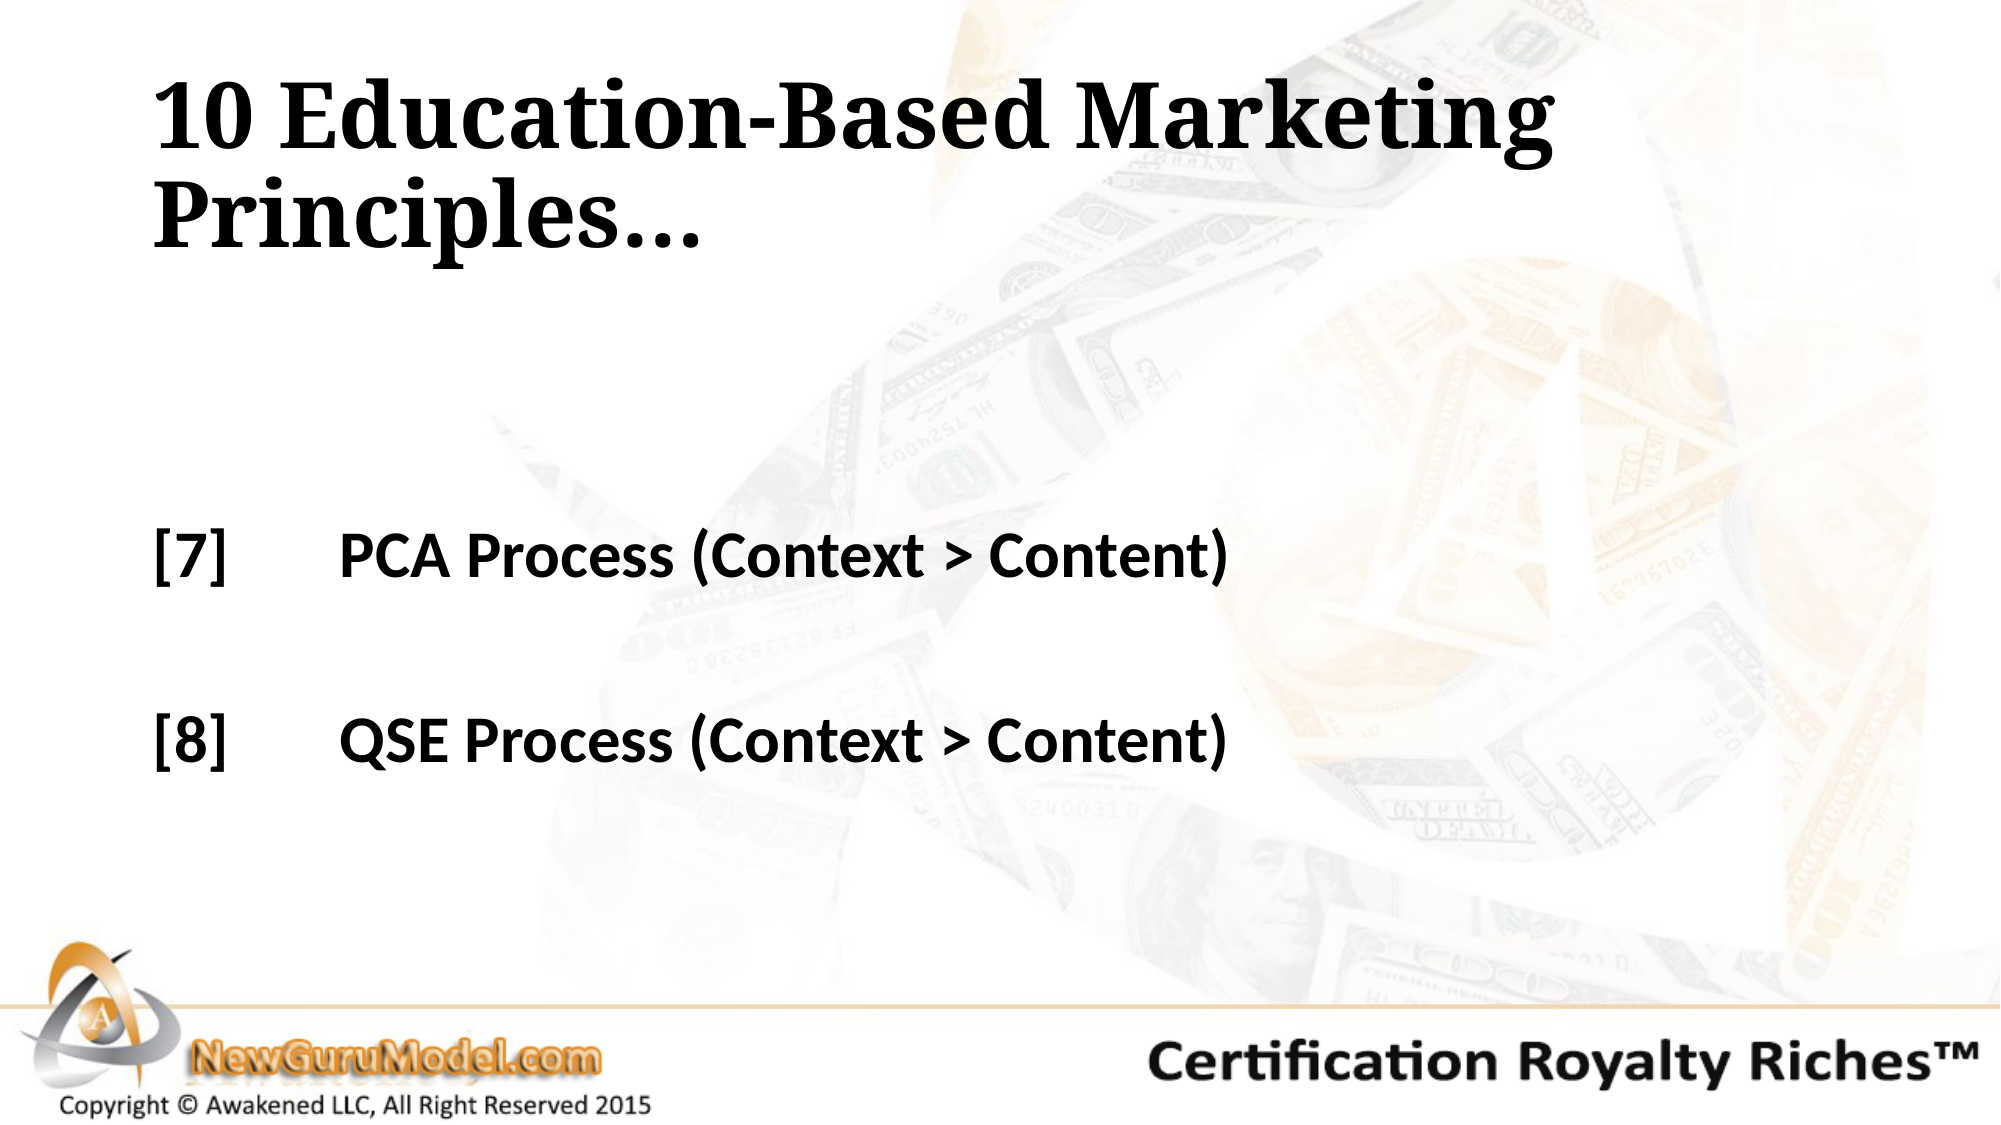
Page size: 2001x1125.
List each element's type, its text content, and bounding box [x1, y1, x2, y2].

title 10 Education-Based Marketing Principles… [137, 59, 1863, 278]
list [7] PCA Process (Context > Content) [8] QSE Process (Context > Content) [137, 299, 1863, 1014]
picture [0, 0, 2000, 1125]
